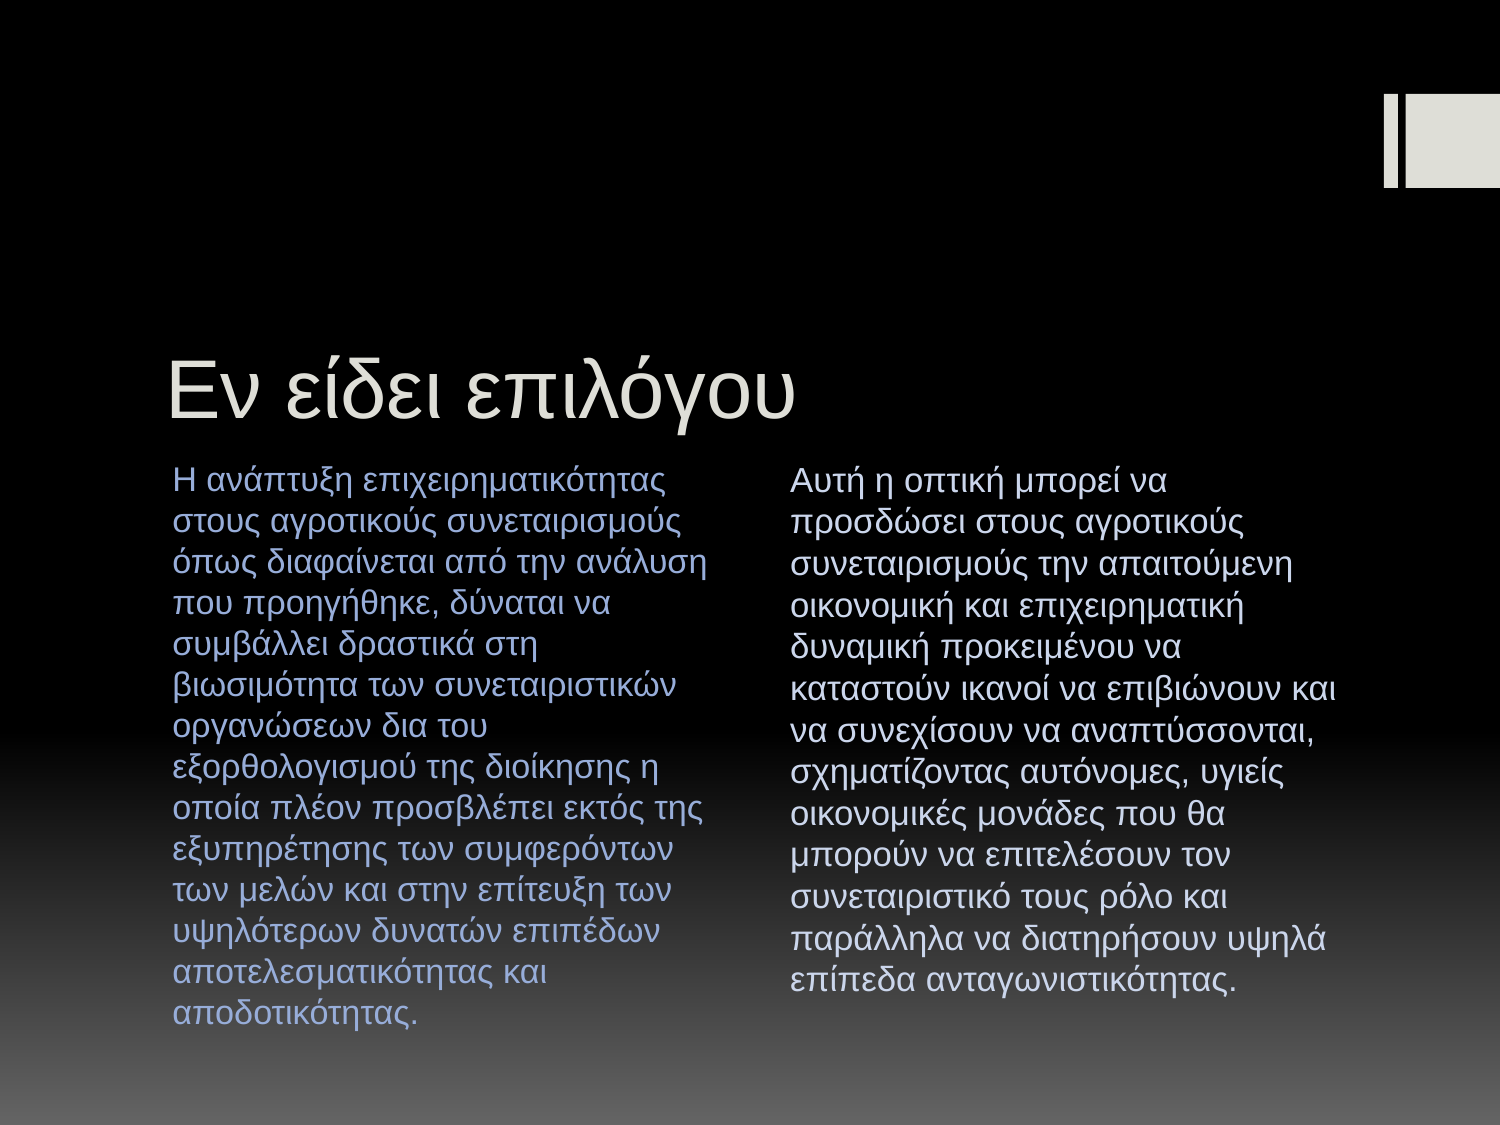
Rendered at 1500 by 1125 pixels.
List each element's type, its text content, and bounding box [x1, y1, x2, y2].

list Η ανάπτυξη επιχειρηματικότητας στους αγροτικούς συνεταιρισμούς όπως διαφαίνεται από την ανάλυση που προηγήθηκε, δύναται να συμβάλλει δραστικά στη βιωσιμότητα των συνεταιριστικών οργανώσεων δια του εξορθολογισμού της διοίκησης η οποία πλέον προσβλέπει εκτός της εξυπηρέτησης των συμφερόντων των μελών και στην επίτευξη των υψηλότερων δυνατών επιπέδων αποτελεσματικότητας και αποδοτικότητας. [149, 449, 736, 1040]
title Εν είδει επιλόγου [149, 253, 1351, 443]
list Αυτή η οπτική μπορεί να προσδώσει στους αγροτικούς συνεταιρισμούς την απαιτούμενη οικονομική και επιχειρηματική δυναμική προκειμένου να καταστούν ικανοί να επιβιώνουν και να συνεχίσουν να αναπτύσσονται, σχηματίζοντας αυτόνομες, υγιείς οικονομικές μονάδες που θα μπορούν να επιτελέσουν τον συνεταιριστικό τους ρόλο και παράλληλα να διατηρήσουν υψηλά επίπεδα ανταγωνιστικότητας. [767, 449, 1354, 1041]
